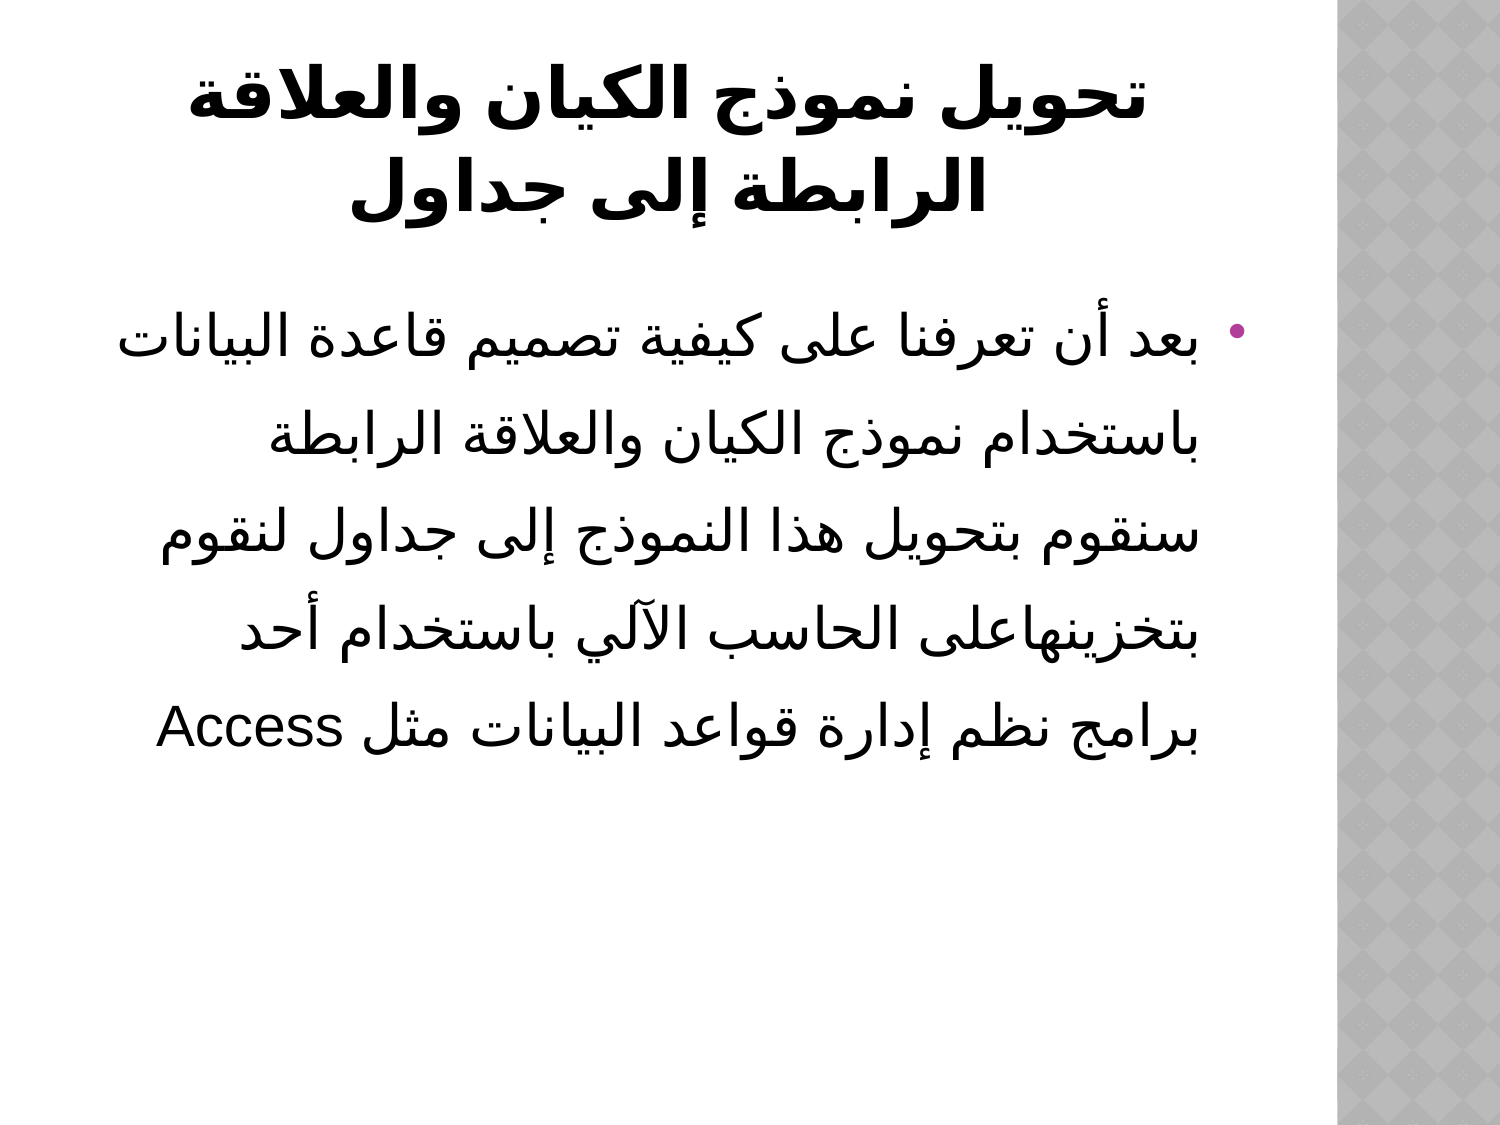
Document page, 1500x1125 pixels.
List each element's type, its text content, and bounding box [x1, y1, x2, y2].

list بعد أن تعرفنا على كيفية تصميم قاعدة البيانات باستخدام نموذج الكيان والعلاقة الرابطة سنقوم بتحويل هذا النموذج إلى جداول لنقوم بتخزينهاعلى الحاسب الآلي باستخدام أحد برامج نظم إدارة قواعد البيانات مثل Access [75, 264, 1263, 1059]
title تحويل نموذج الكيان والعلاقة الرابطة إلى جداول [75, 52, 1263, 240]
